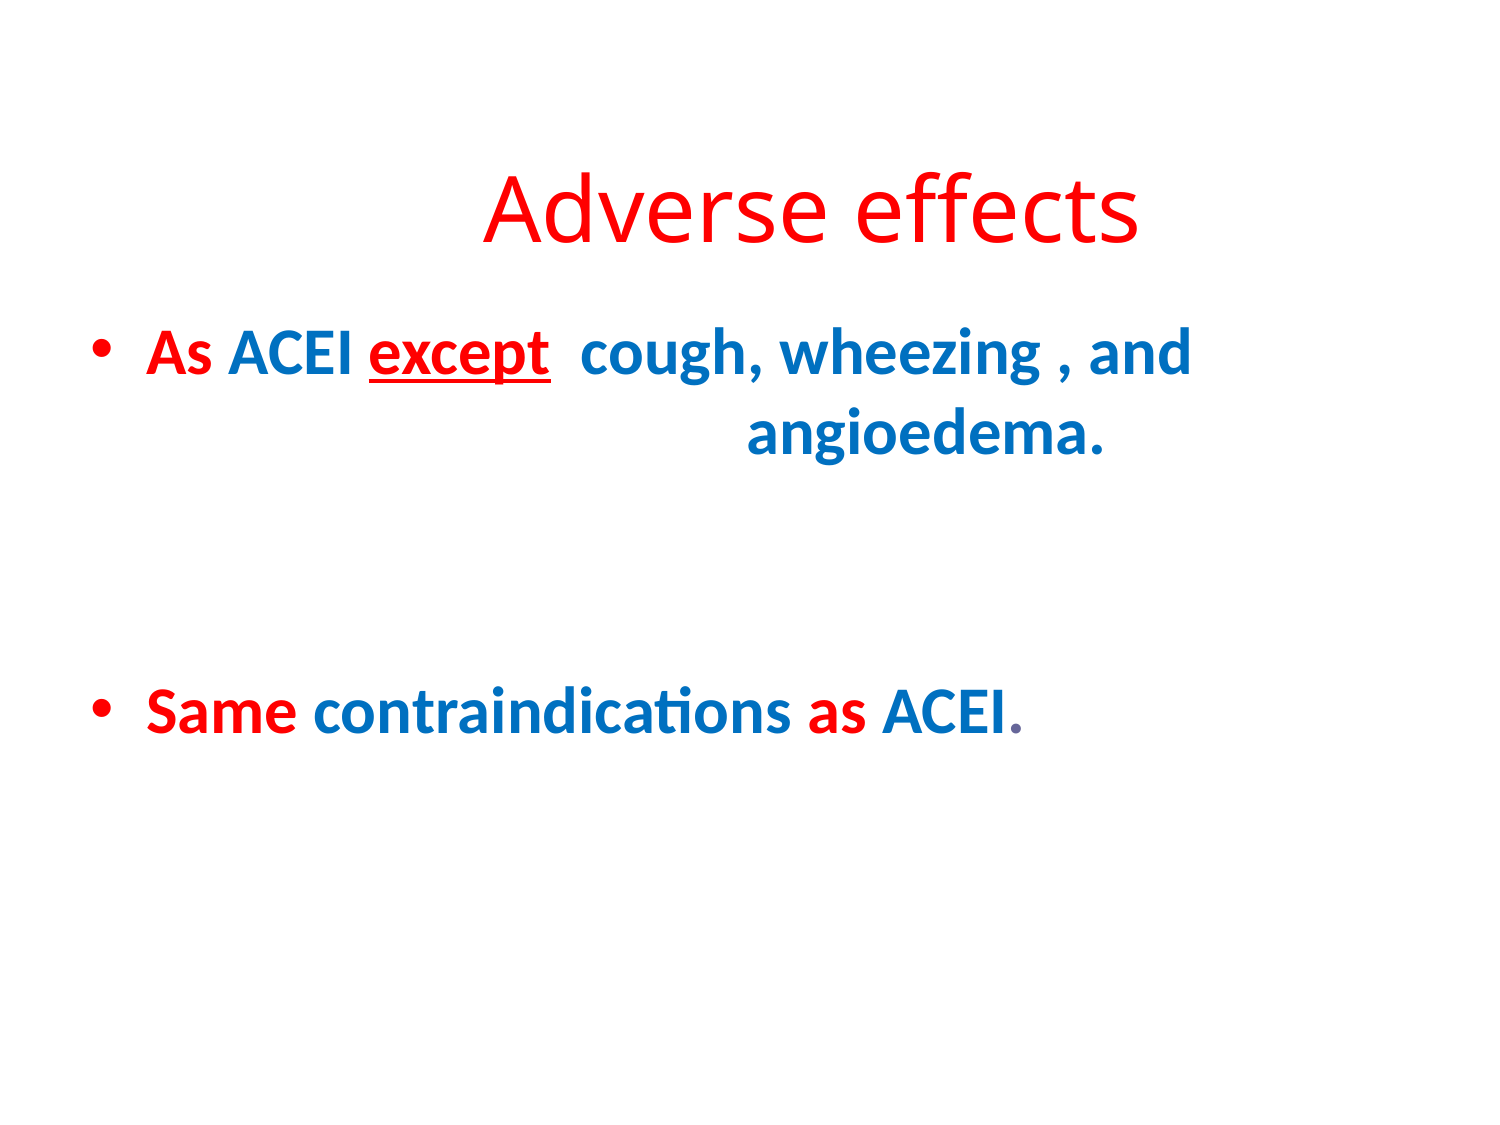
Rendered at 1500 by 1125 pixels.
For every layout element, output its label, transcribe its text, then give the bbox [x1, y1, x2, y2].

list As ACEI except cough, wheezing , and angioedema. Same contraindications as ACEI. [74, 299, 1426, 1125]
title Adverse effects [174, 112, 1451, 301]
